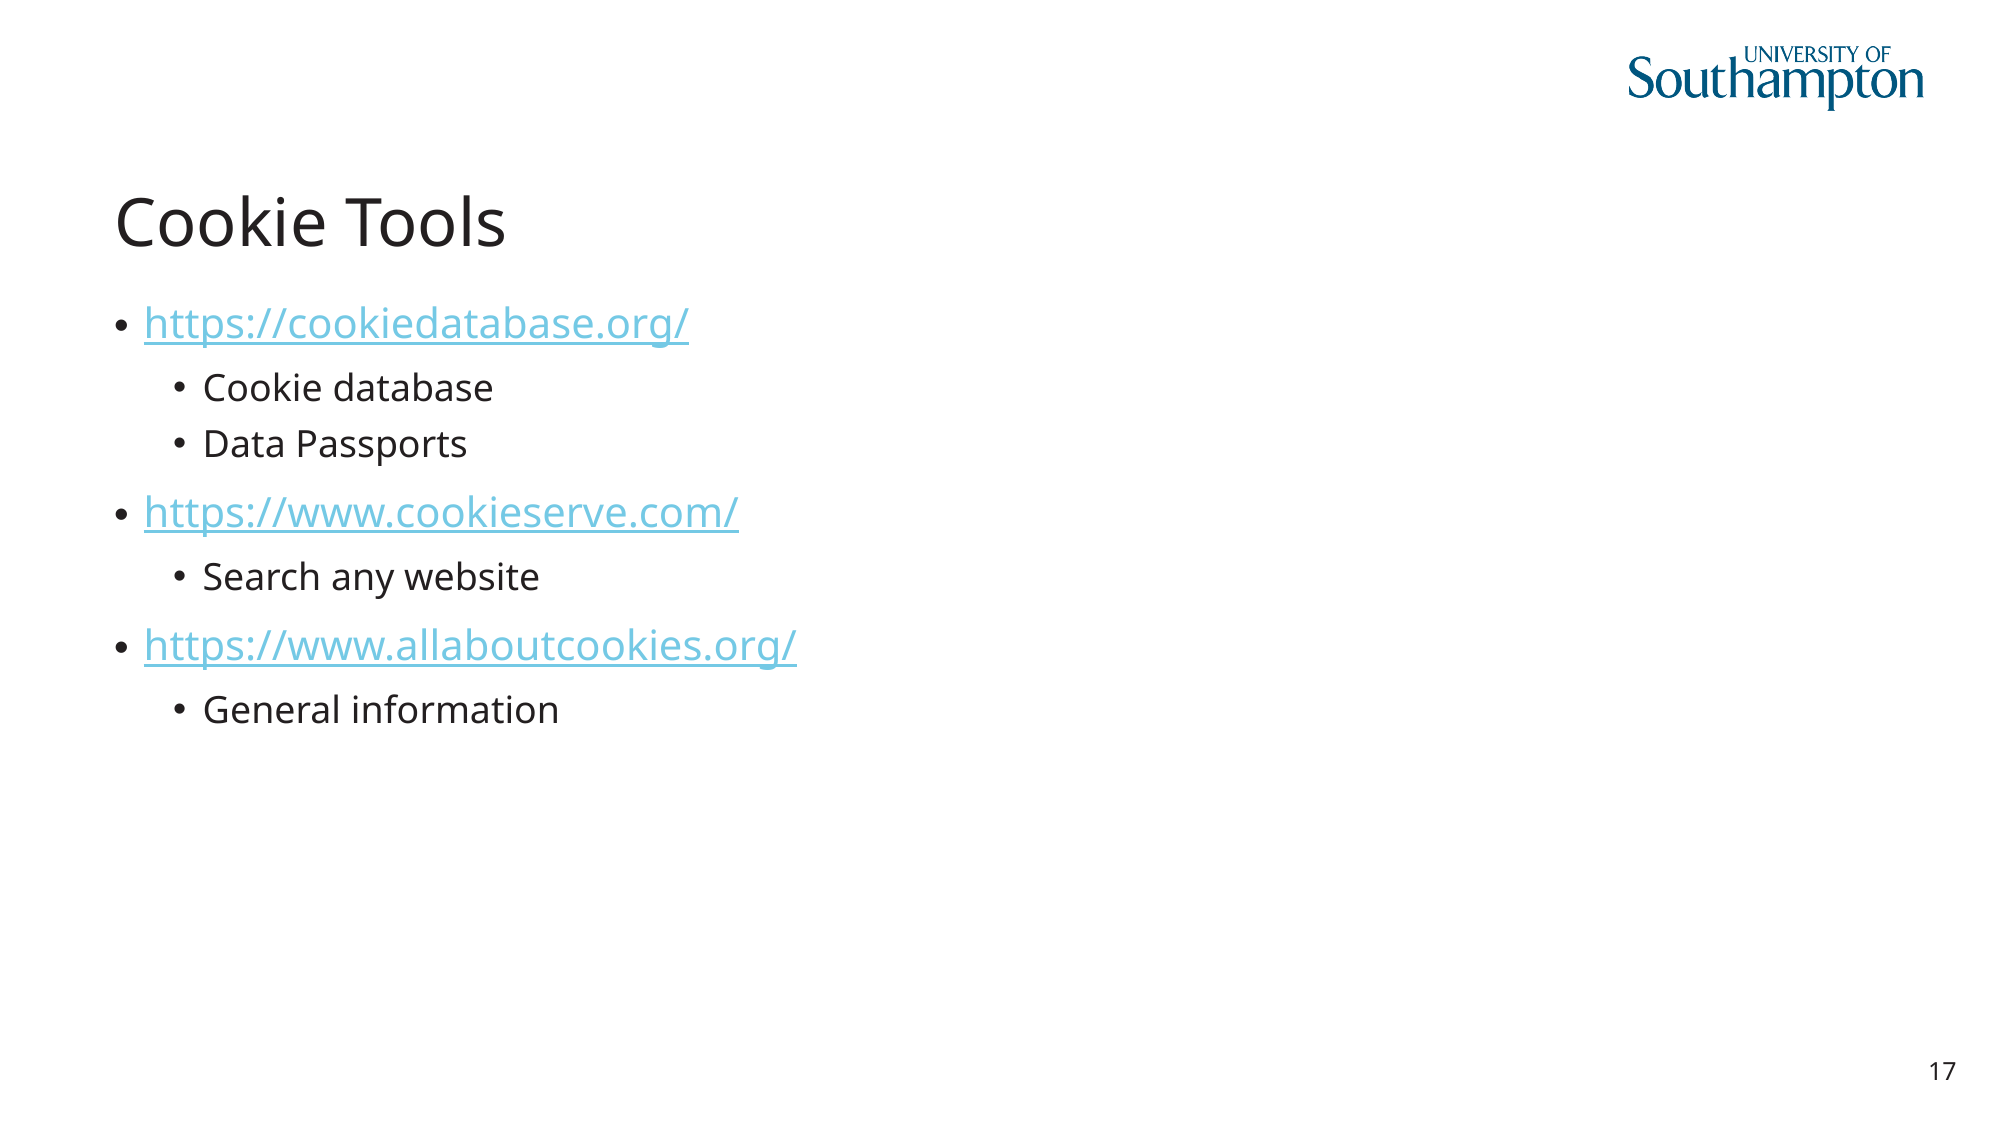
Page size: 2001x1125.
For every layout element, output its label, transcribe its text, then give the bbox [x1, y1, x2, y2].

picture [1869, 48, 1877, 60]
title Cookie Tools [102, 113, 1898, 268]
picture [1629, 71, 1648, 95]
picture [1629, 46, 1924, 111]
list https://cookiedatabase.org/ Cookie database Data Passports https://www.cookieserve.com/ Search any website https://www.allaboutcookies.org/ General information [102, 290, 1898, 1024]
